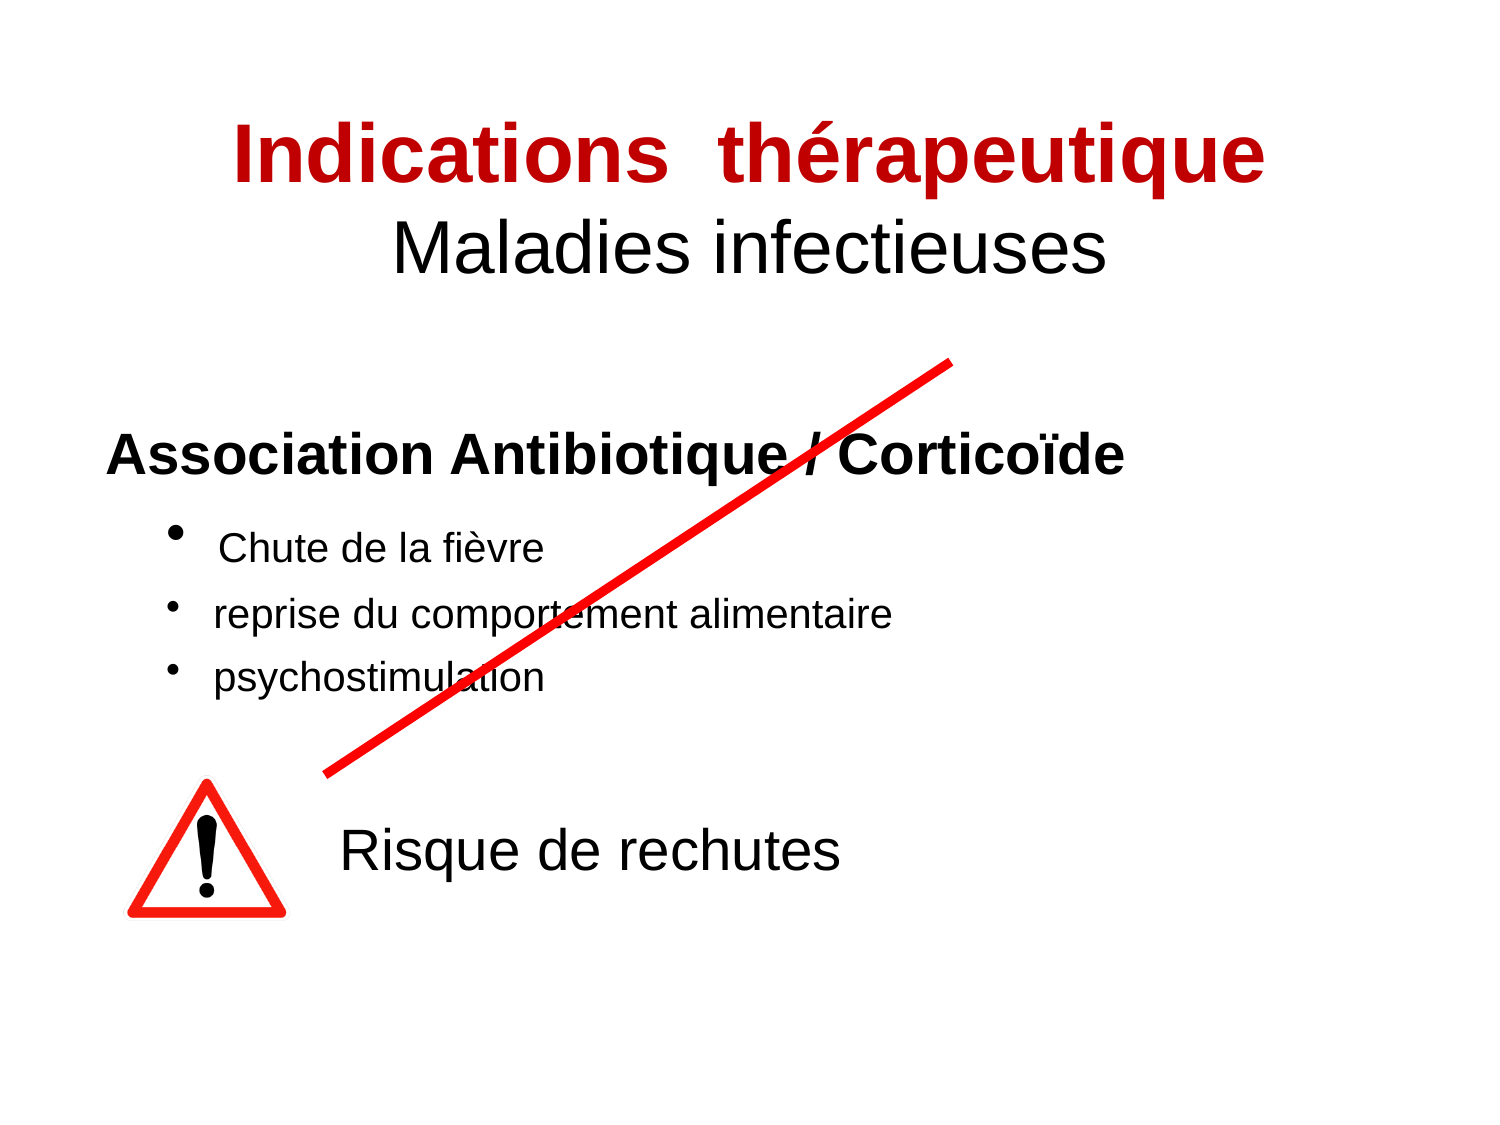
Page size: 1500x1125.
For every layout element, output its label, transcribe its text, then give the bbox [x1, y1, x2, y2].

text_box Risque de rechutes [324, 804, 1312, 890]
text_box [324, 361, 951, 776]
text_box Association Antibiotique / Corticoïde Chute de la fièvre reprise du comportement alimentaire psychostimulation [956, 412, 1360, 704]
picture [123, 774, 290, 921]
title Indications thérapeutique Maladies infectieuses [112, 79, 1388, 309]
text_box Association Antibiotique / Corticoïde Chute de la fièvre reprise du comportement alimentaire psychostimulation [94, 412, 319, 704]
